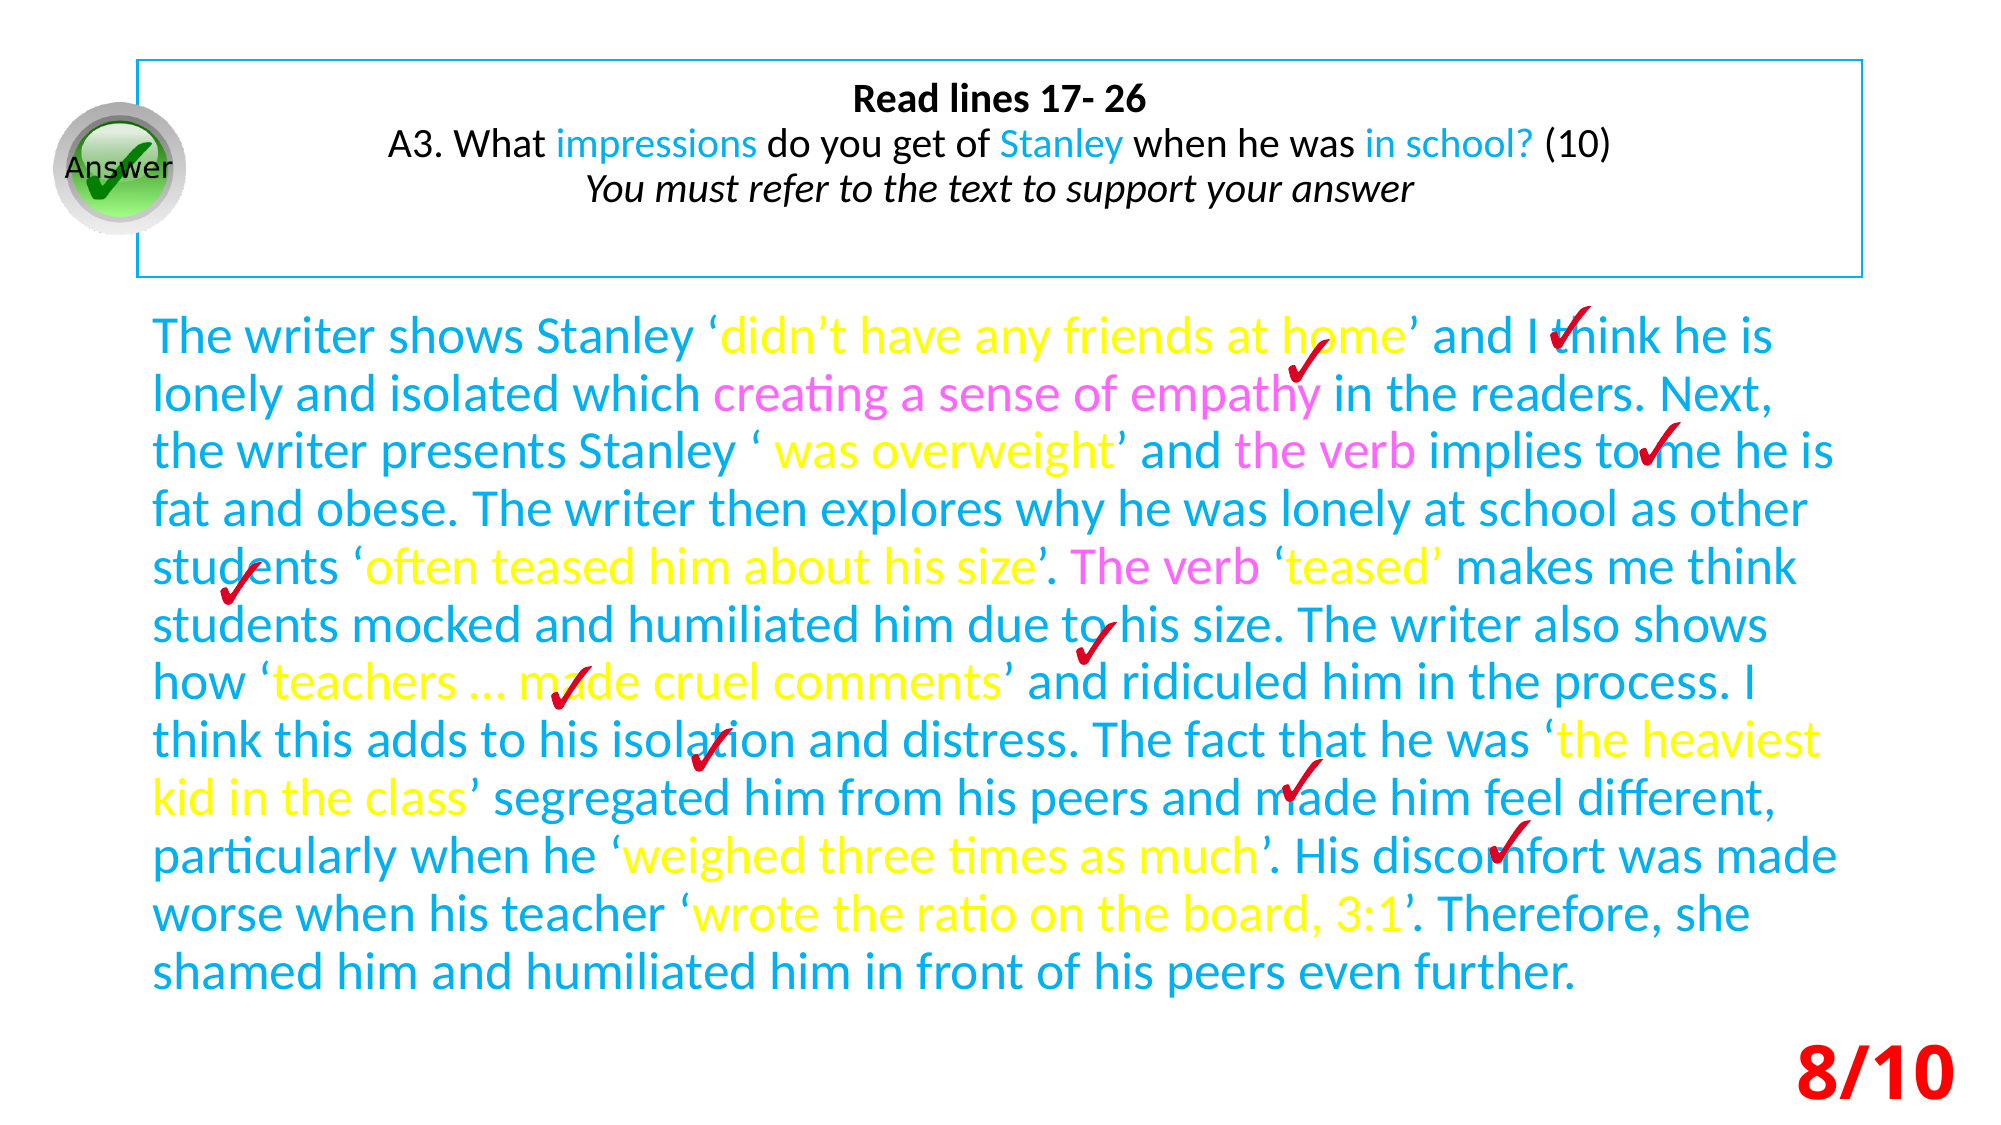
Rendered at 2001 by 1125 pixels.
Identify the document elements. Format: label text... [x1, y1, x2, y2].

picture [53, 102, 186, 235]
text_box 8/10 [1781, 1017, 1972, 1123]
list The writer shows Stanley ‘didn’t have any friends at home’ and I think he is lonely and isolated which creating a sense of empathy in the readers. Next, the writer presents Stanley ‘ was overweight’ and the verb implies to me he is fat and obese. The writer then explores why he was lonely at school as other students ‘often teased him about his size’. The verb ‘teased’ makes me think students mocked and humiliated him due to his size. The writer also shows how ‘teachers … made cruel comments’ and ridiculed him in the process. I think this adds to his isolation and distress. The fact that he was ‘the heaviest kid in the class’ segregated him from his peers and made him feel different, particularly when he ‘weighed three times as much’. His discomfort was made worse when his teacher ‘wrote the ratio on the board, 3:1’. Therefore, she shamed him and humiliated him in front of his peers even further. [137, 299, 1863, 1014]
picture [210, 551, 272, 613]
picture [225, 562, 237, 580]
picture [1629, 447, 1633, 463]
picture [681, 717, 743, 780]
picture [1508, 851, 1518, 872]
picture [1304, 804, 1314, 811]
title Read lines 17- 26 A3. What impressions do you get of Stanley when he was in school? (10) You must refer to the text to support your answer [136, 59, 1863, 278]
picture [1540, 295, 1601, 358]
picture [1066, 611, 1127, 673]
picture [541, 655, 602, 718]
picture [1536, 852, 1541, 872]
picture [1629, 411, 1691, 474]
picture [1535, 840, 1541, 847]
picture [1278, 328, 1340, 391]
picture [1272, 748, 1333, 811]
picture [1479, 809, 1541, 872]
